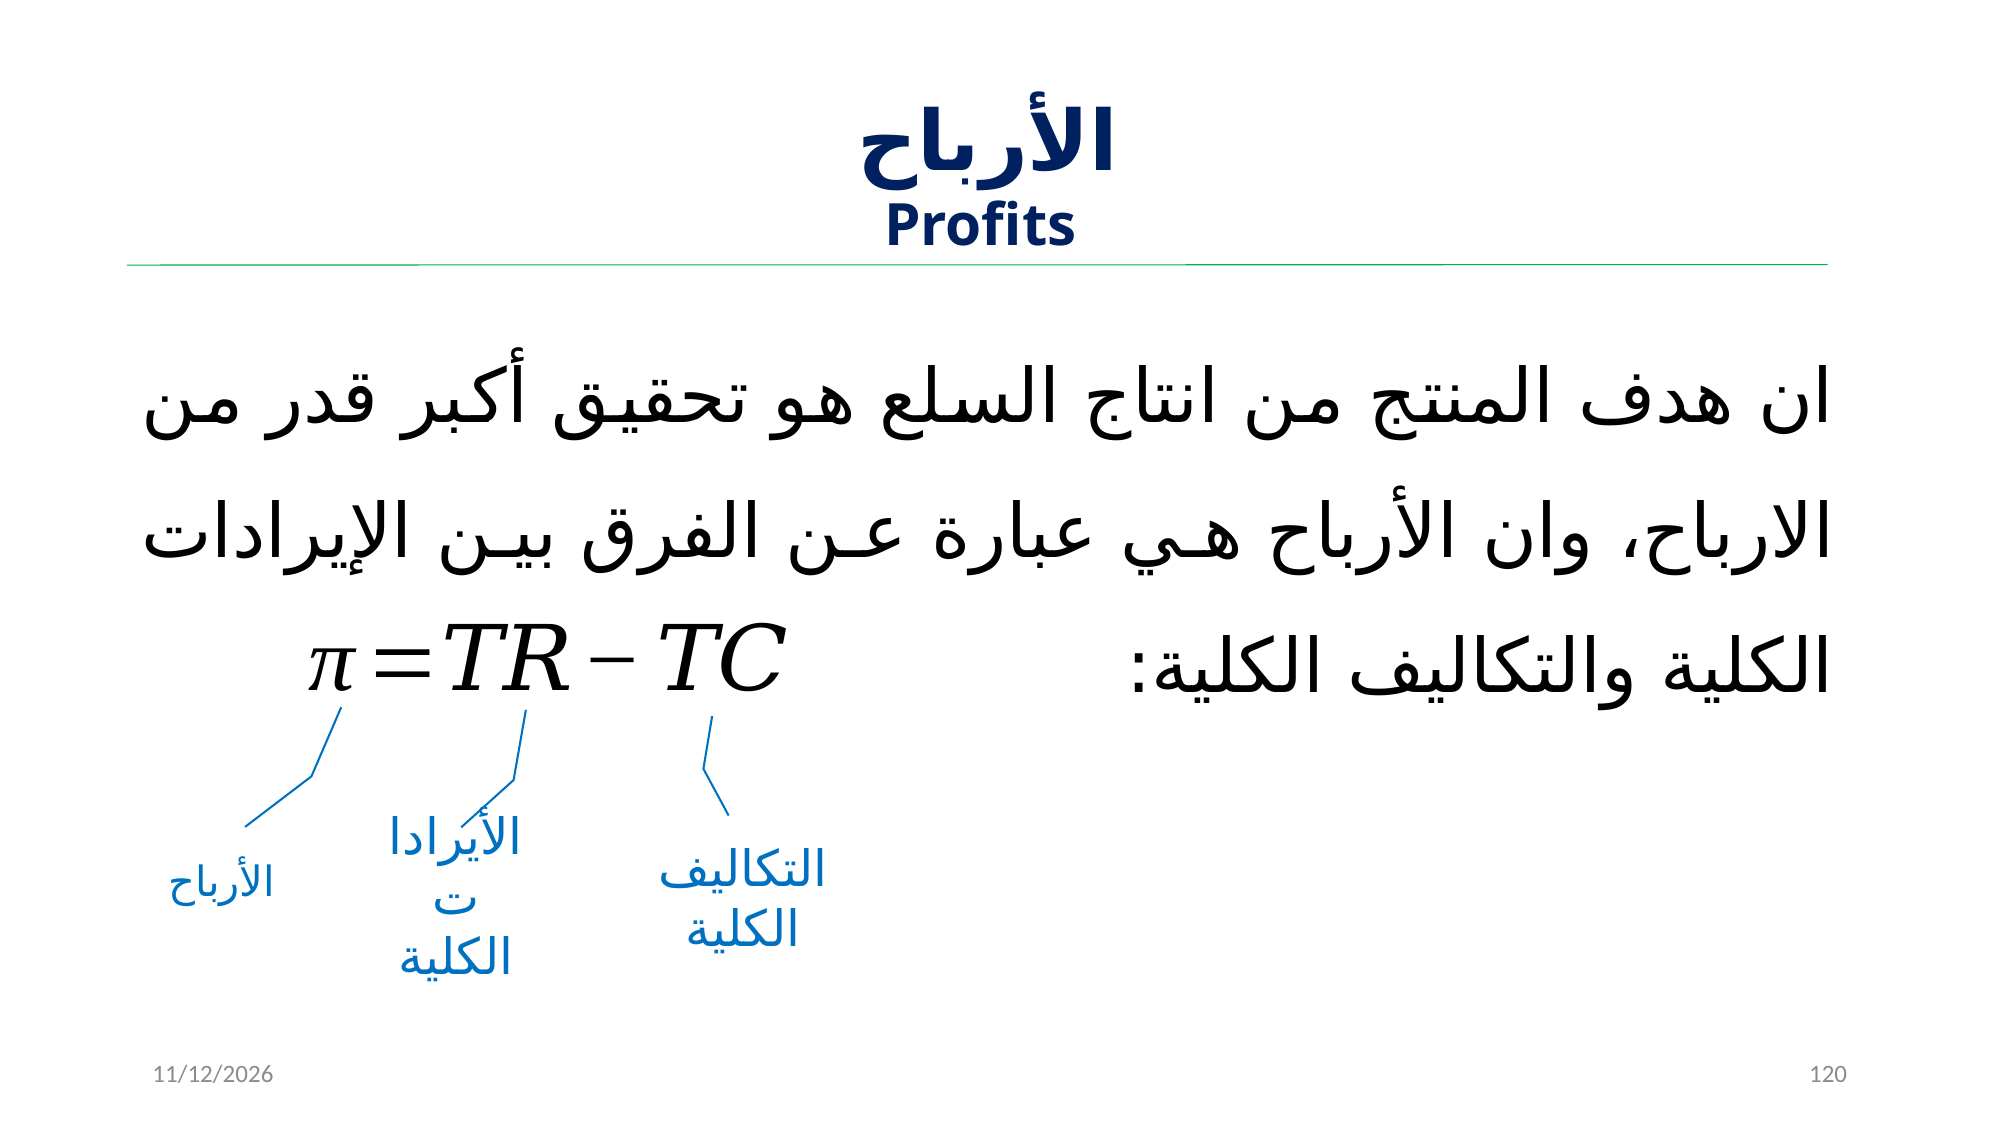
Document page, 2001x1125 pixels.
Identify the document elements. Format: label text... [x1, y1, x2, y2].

slide_number 120 [1412, 1042, 1863, 1103]
text_box التكاليف الكلية [702, 715, 730, 817]
text_box الأيرادات الكلية [460, 709, 527, 829]
title ‌الأرباح Profits [148, 49, 1828, 264]
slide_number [137, 1042, 588, 1103]
text_box التكاليف الكلية [622, 839, 864, 953]
text_box الأيرادات الكلية [356, 835, 556, 953]
text_box الأرباح [151, 706, 343, 939]
text_box ان هدف المنتج من انتاج السلع هو تحقيق أكبر قدر من الارباح، وان الأرباح هي عبارة عن الفرق بين الإيرادات الكلية والتكاليف الكلية: [126, 295, 1849, 716]
